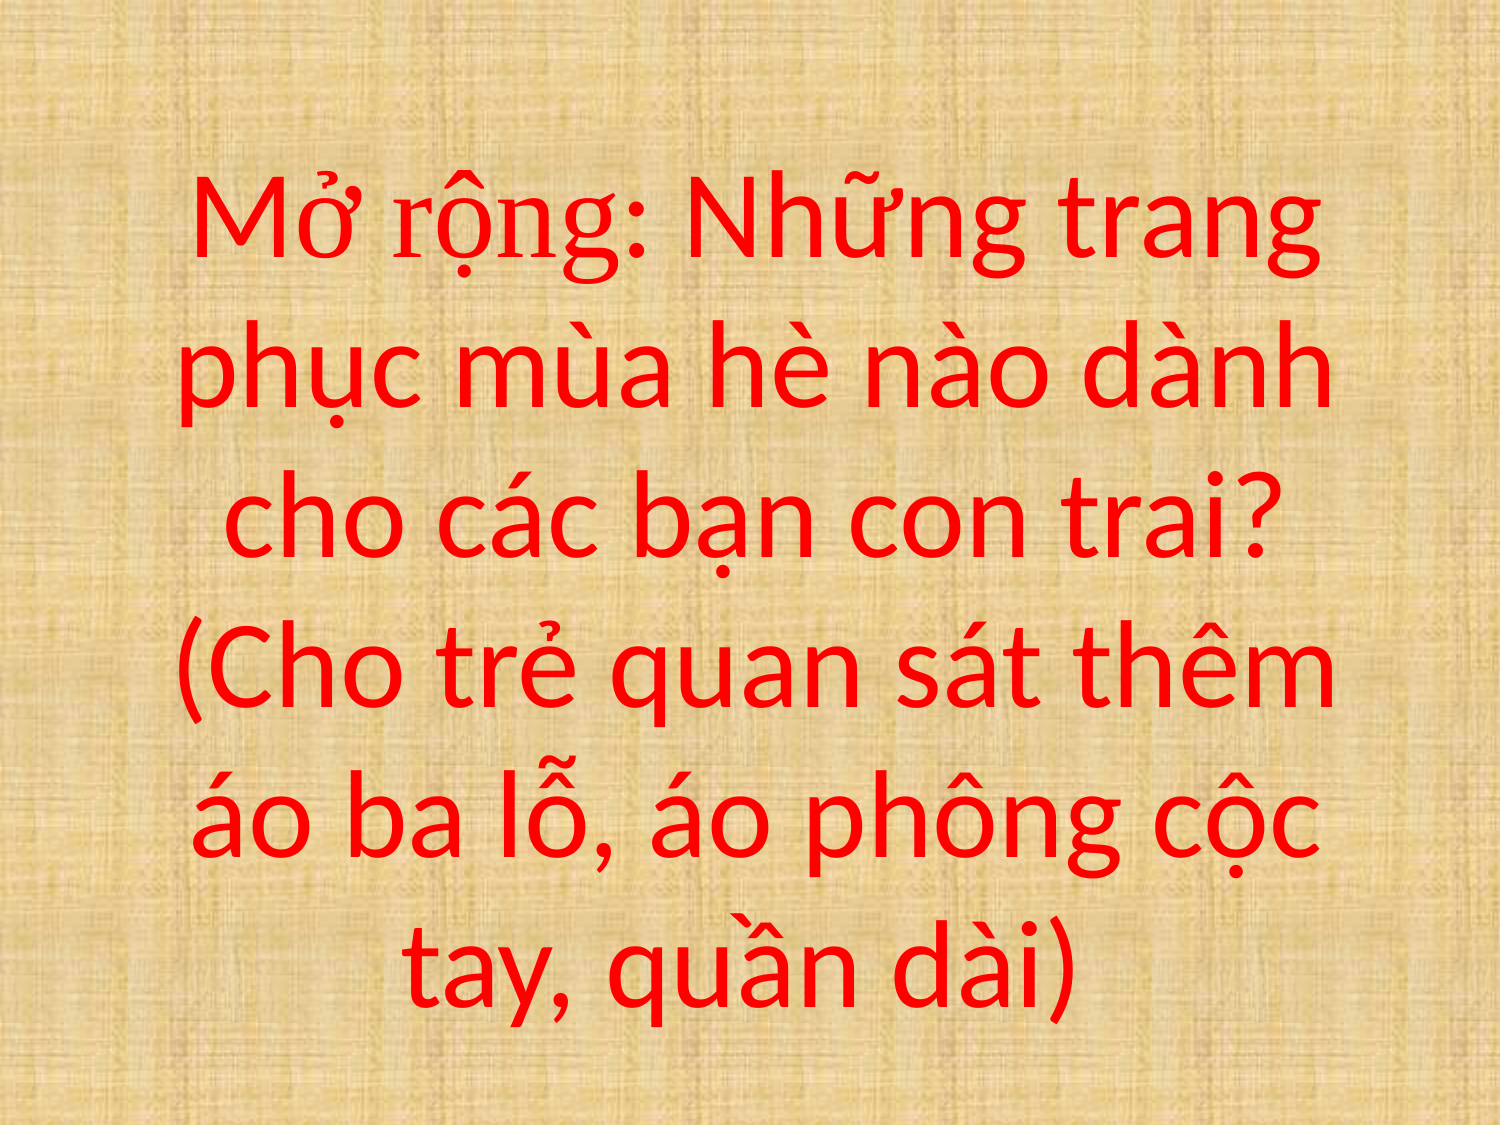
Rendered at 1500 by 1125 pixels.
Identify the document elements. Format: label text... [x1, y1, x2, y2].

picture [0, 0, 1500, 1125]
text_box Mở rộng: Những trang phục mùa hè nào dành cho các bạn con trai? (Cho trẻ quan sát thêm áo ba lỗ, áo phông cộc tay, quần dài) [123, 125, 1388, 1041]
